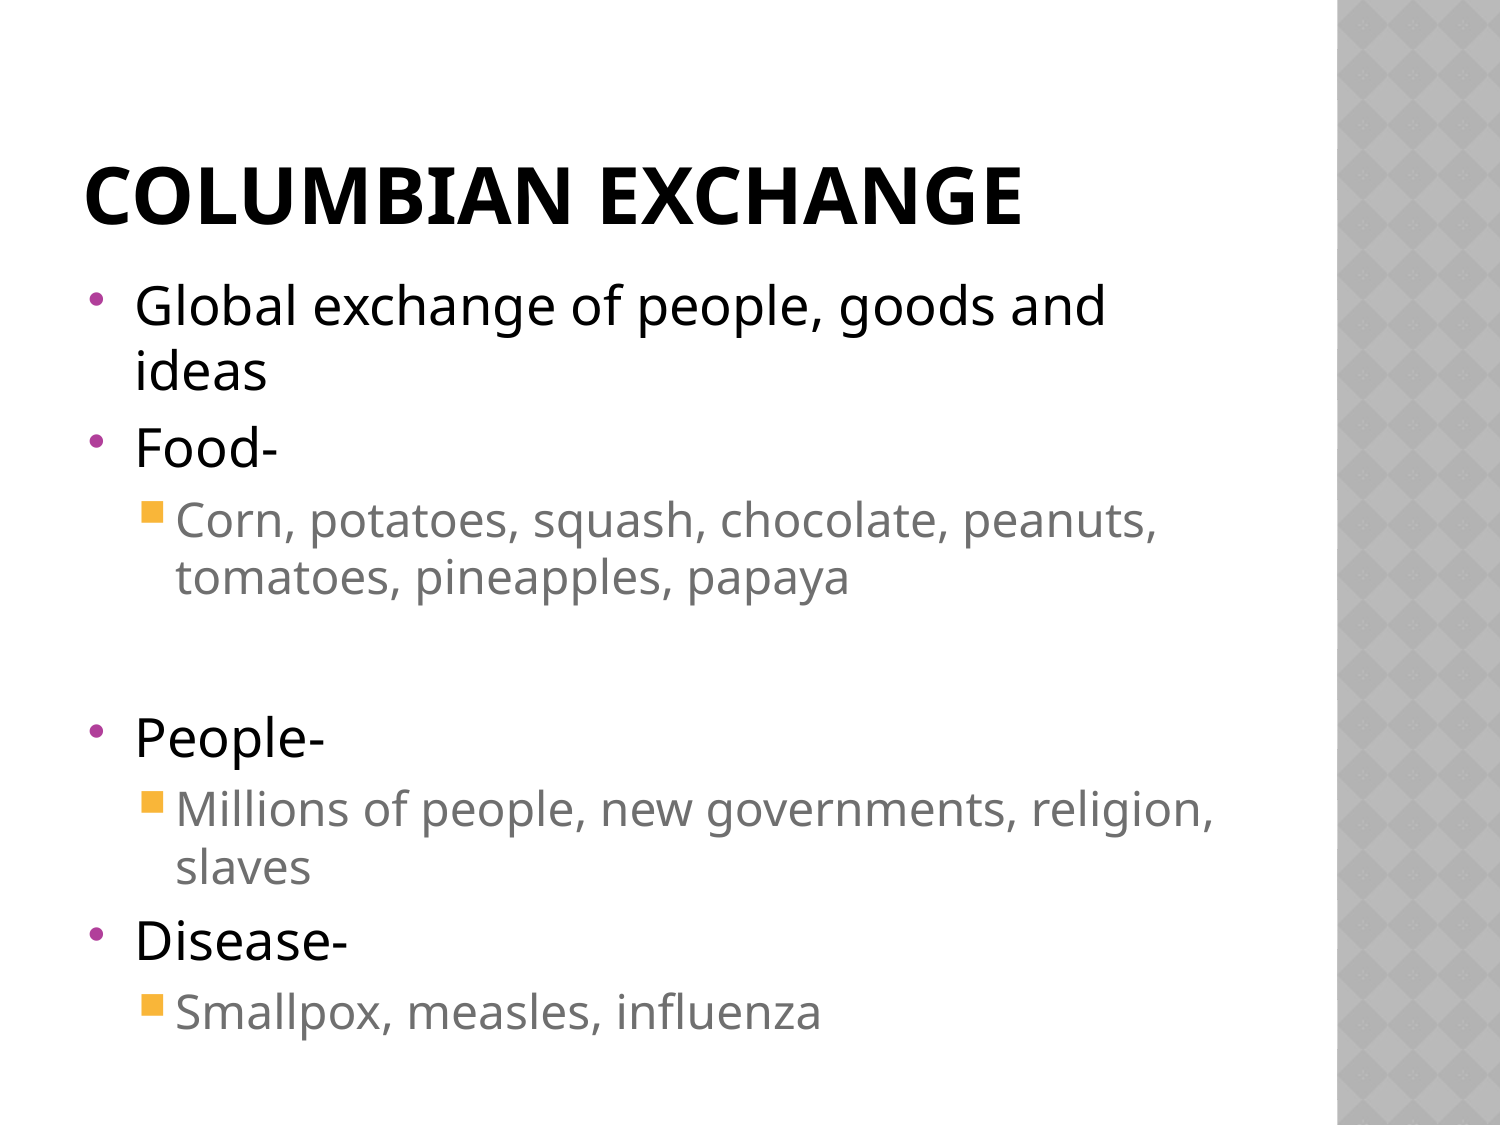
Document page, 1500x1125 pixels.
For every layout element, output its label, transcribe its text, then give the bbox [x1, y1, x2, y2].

title Columbian Exchange [75, 52, 1263, 240]
list Global exchange of people, goods and ideas Food- Corn, potatoes, squash, chocolate, peanuts, tomatoes, pineapples, papaya People- Millions of people, new governments, religion, slaves Disease- Smallpox, measles, influenza [75, 264, 1263, 1059]
